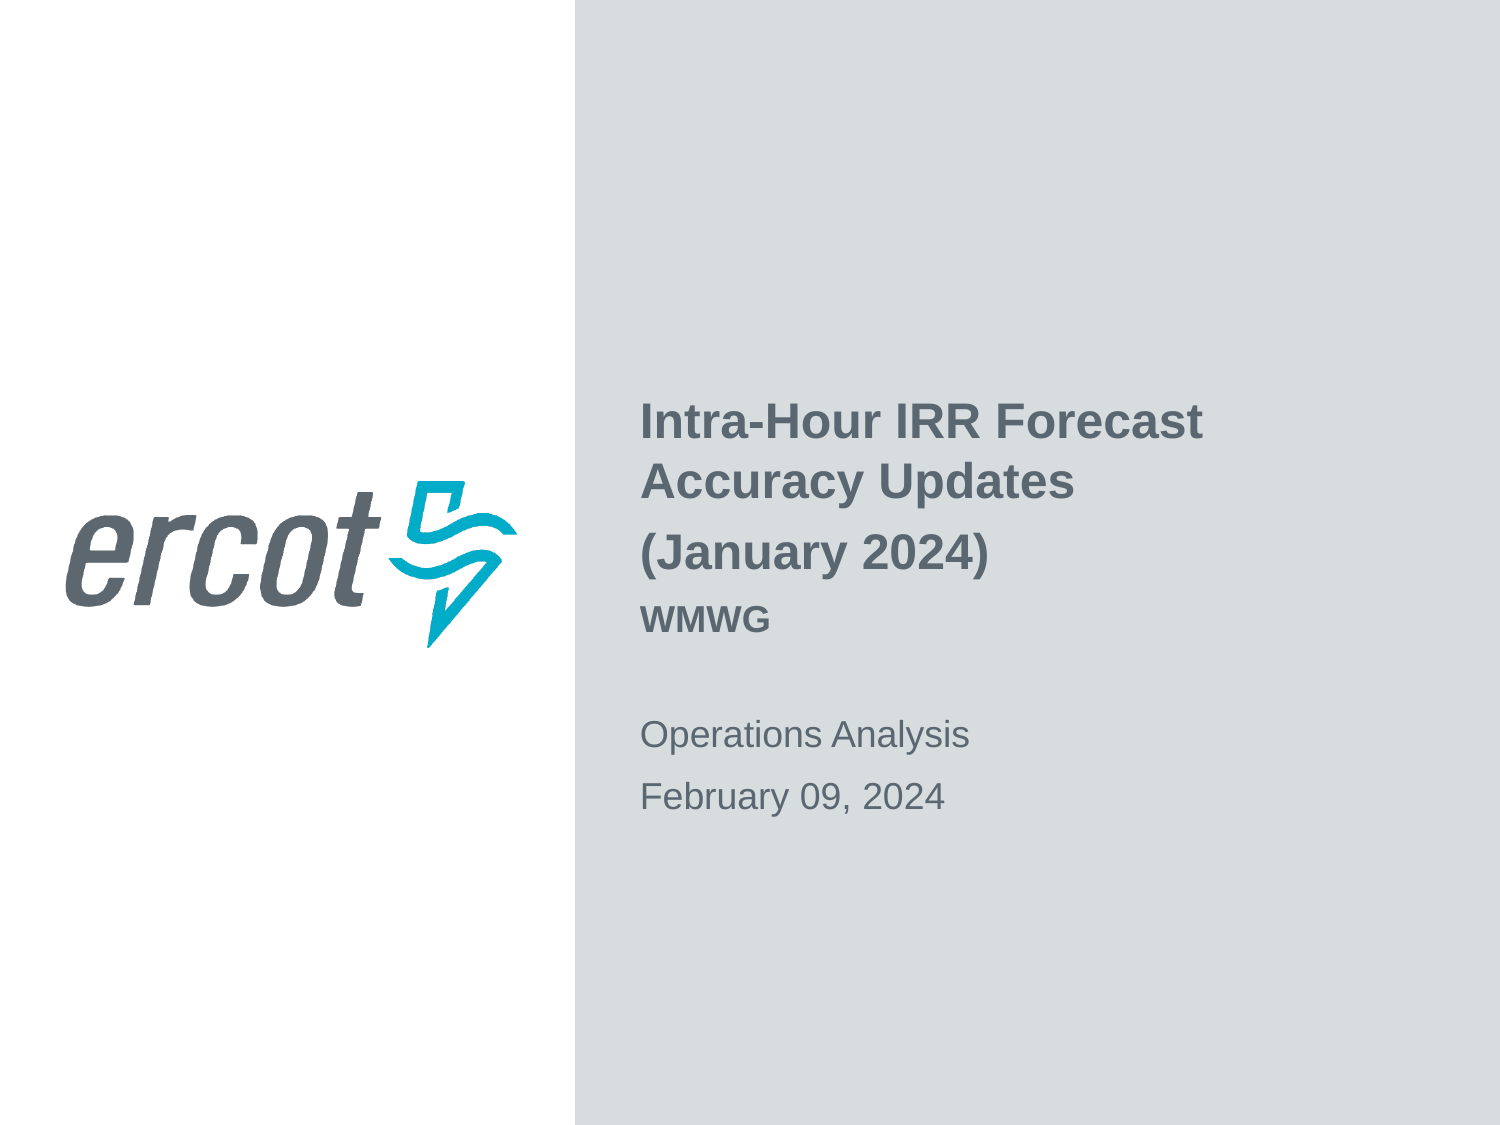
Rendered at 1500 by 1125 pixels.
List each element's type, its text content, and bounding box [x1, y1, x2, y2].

text_box (January 2024) [624, 511, 1425, 587]
picture [56, 471, 525, 654]
text_box February 09, 2024 [624, 764, 1425, 825]
text_box Intra-Hour IRR Forecast Accuracy Updates [624, 381, 1425, 511]
text_box WMWG Operations Analysis [624, 587, 1425, 763]
